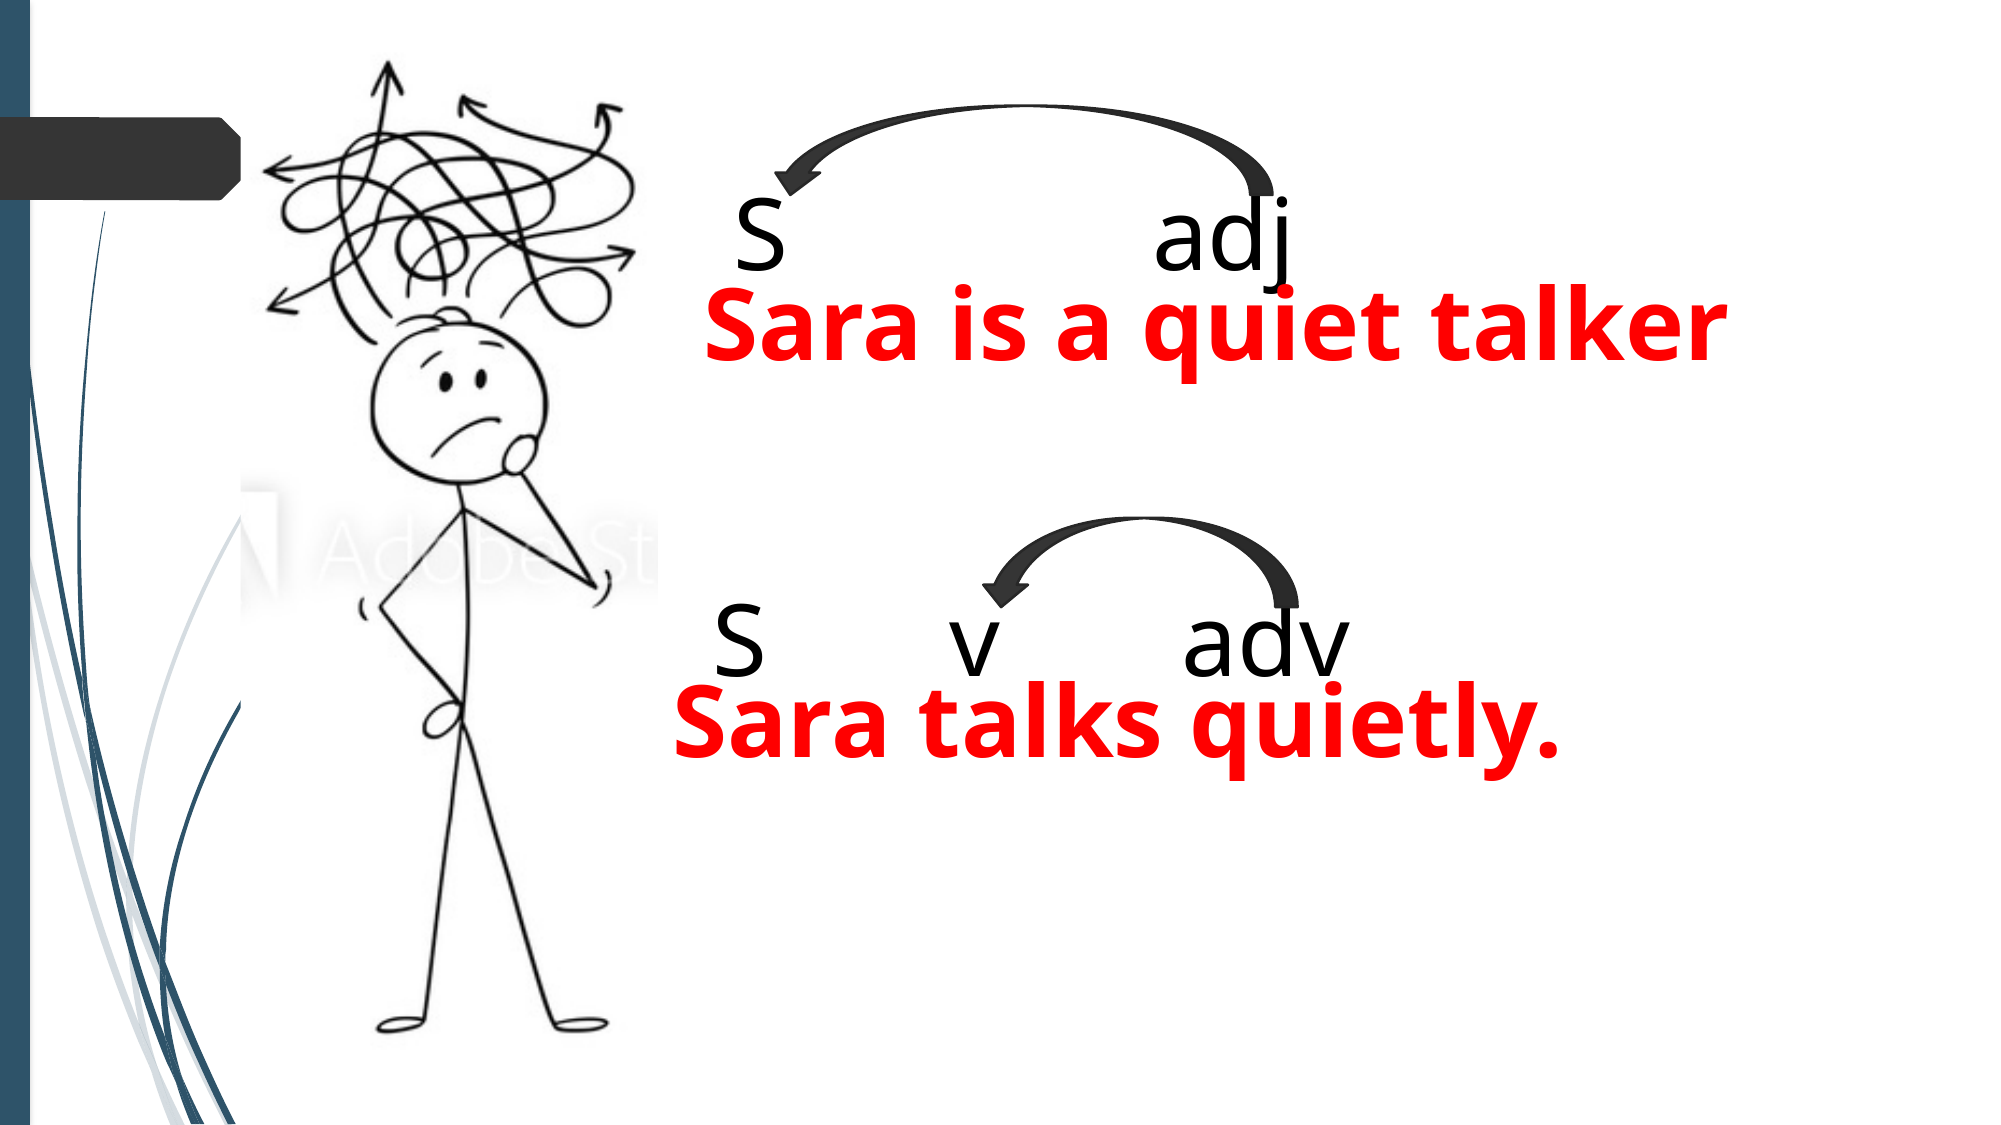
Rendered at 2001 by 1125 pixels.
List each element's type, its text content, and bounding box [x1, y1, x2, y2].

text_box Sara is a quiet talker [689, 253, 1941, 388]
text_box [982, 516, 1299, 609]
text_box S v adv [671, 568, 1924, 704]
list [240, 37, 658, 1059]
text_box Sara talks quietly. [662, 649, 1910, 785]
text_box [774, 104, 1274, 197]
text_box S adj [692, 163, 1945, 298]
